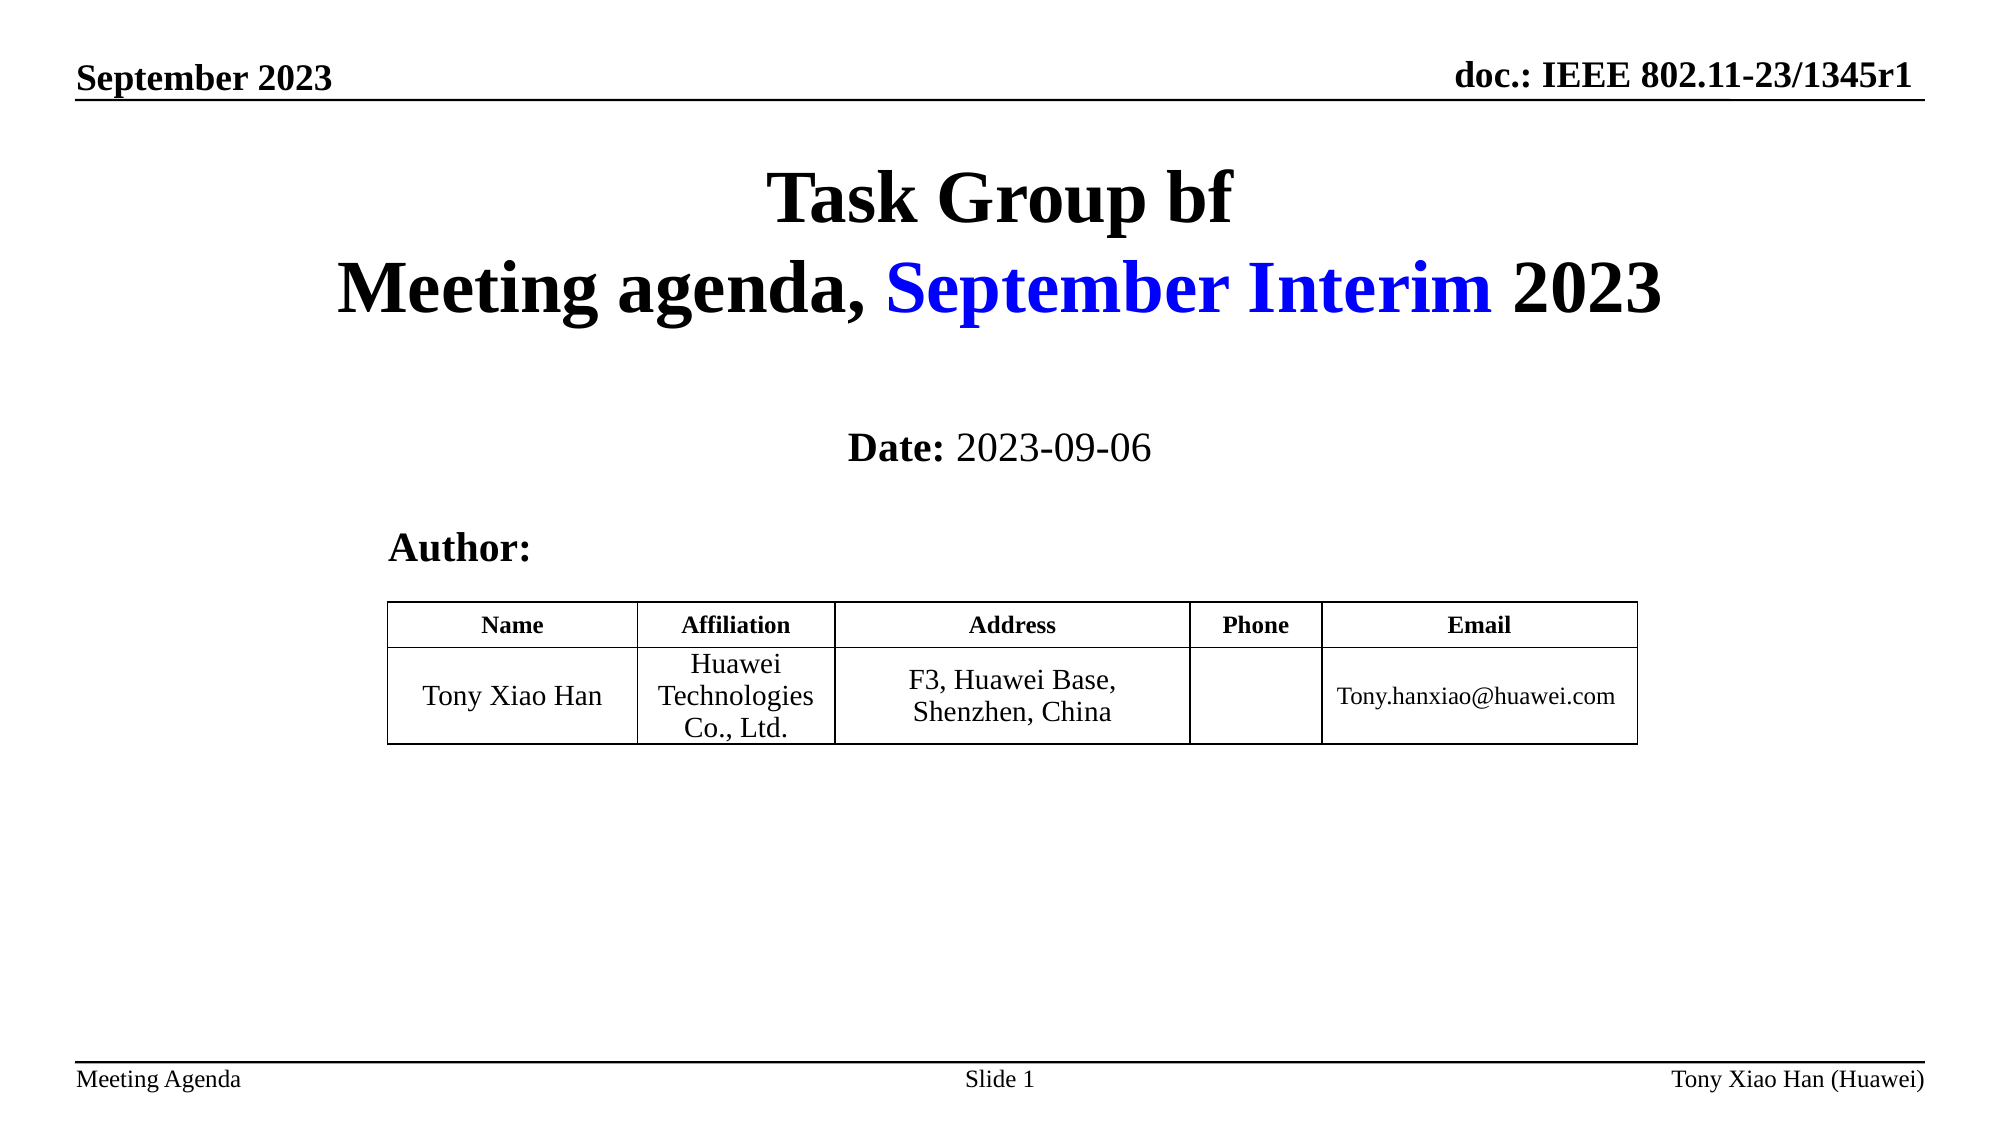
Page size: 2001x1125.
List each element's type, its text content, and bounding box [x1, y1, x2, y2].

table_cell [1191, 648, 1321, 743]
table_header Email [1323, 603, 1637, 647]
table_cell Huawei Technologies Co., Ltd. [638, 648, 834, 743]
table_cell Tony.hanxiao@huawei.com [1323, 648, 1637, 743]
list Date: 2023-09-06 [362, 412, 1638, 475]
table_header Phone [1191, 603, 1321, 647]
text_box Author: [362, 512, 600, 575]
table_cell F3, Huawei Base, Shenzhen, China [836, 648, 1189, 743]
table_header Affiliation [638, 603, 834, 647]
table_header Address [836, 603, 1189, 647]
table_cell Tony Xiao Han [388, 648, 637, 743]
title Task Group bf Meeting agenda, September Interim 2023 [75, 149, 1925, 325]
table_header Name [388, 603, 637, 647]
